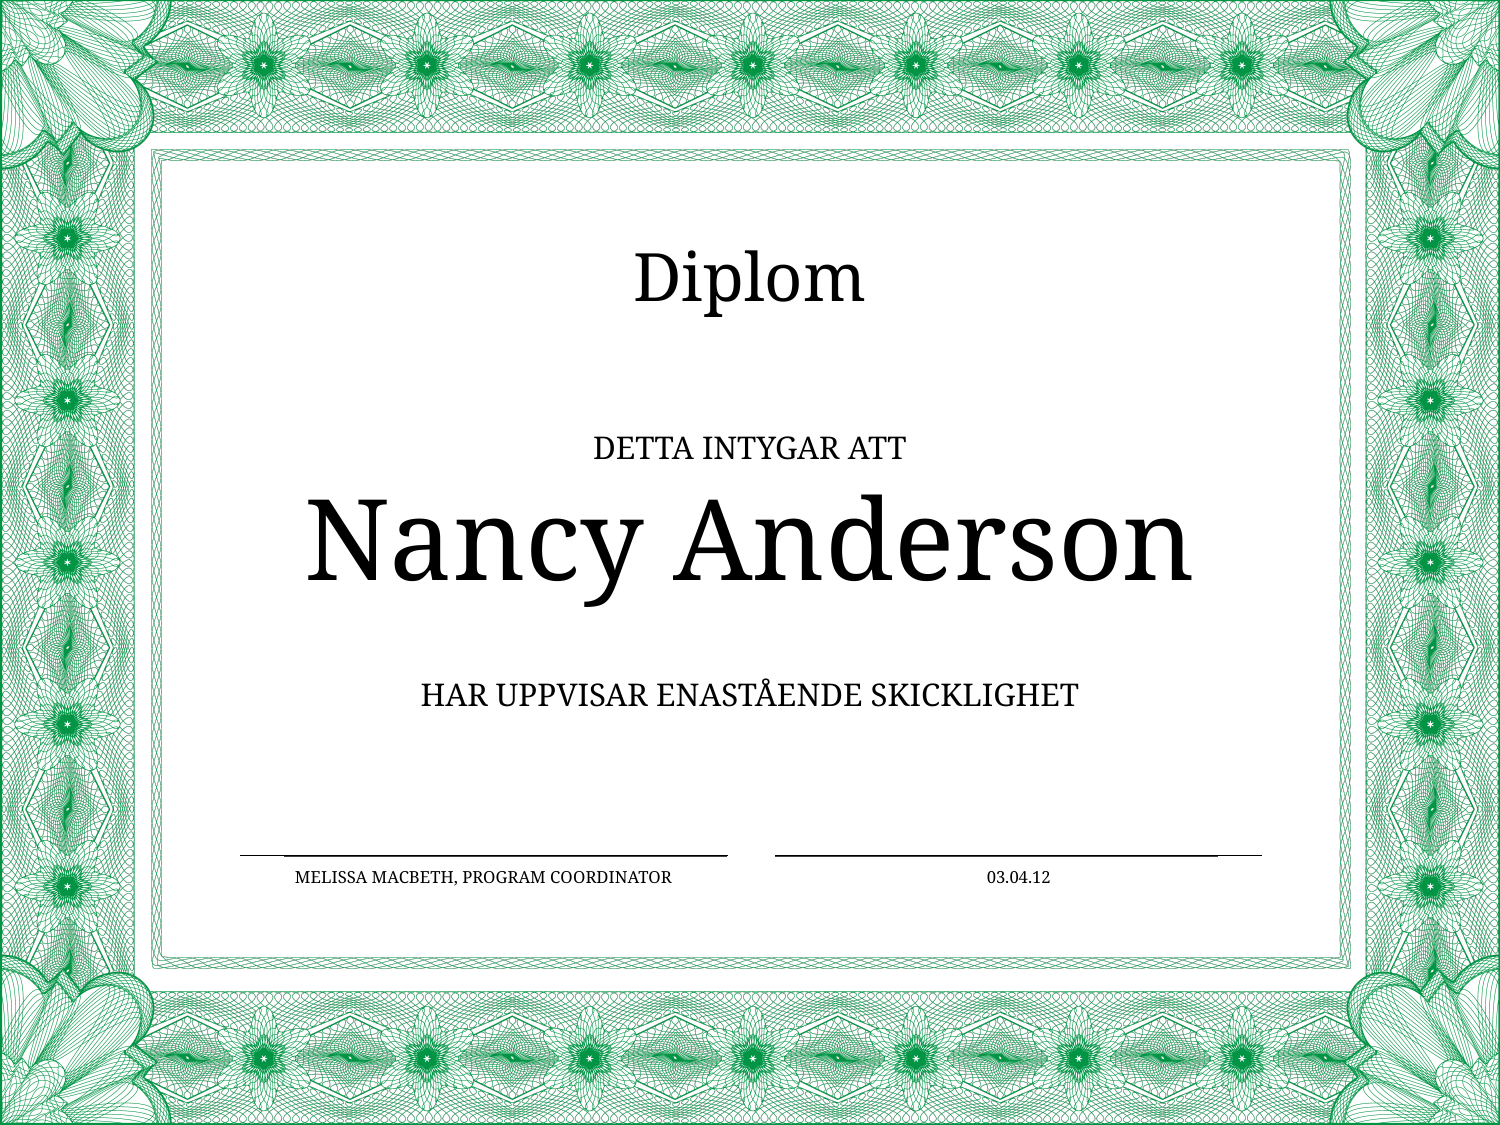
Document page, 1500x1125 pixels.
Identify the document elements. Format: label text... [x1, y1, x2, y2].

list Detta intygar att [162, 420, 1338, 474]
list Nancy Anderson [162, 483, 1338, 606]
picture [0, 0, 1500, 1125]
list Har uppvisar enastående skicklighet [162, 634, 1338, 750]
list Melissa MacBeth, Program Coordinator [240, 855, 728, 900]
list 03.04.12 [775, 855, 1263, 900]
list Diplom [162, 240, 1338, 319]
